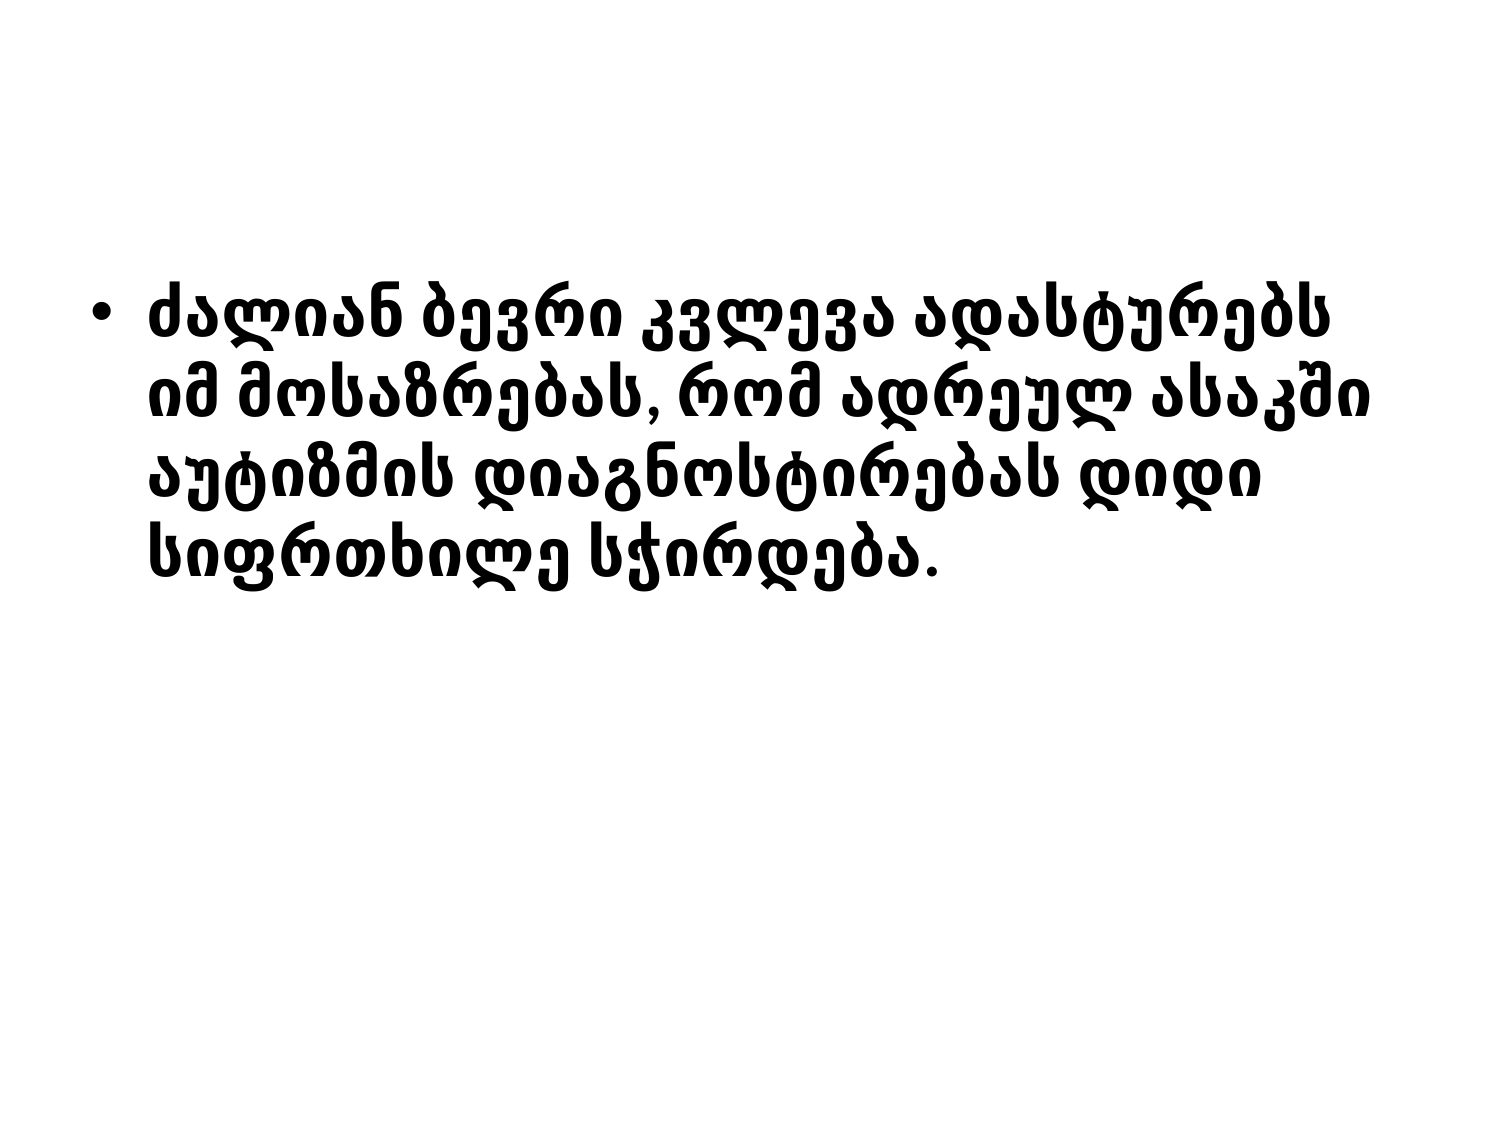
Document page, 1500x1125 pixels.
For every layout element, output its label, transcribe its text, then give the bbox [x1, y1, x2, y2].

list ძალიან ბევრი კვლევა ადასტურებს იმ მოსაზრებას, რომ ადრეულ ასაკში აუტიზმის დიაგნოსტირებას დიდი სიფრთხილე სჭირდება. [75, 262, 1425, 1005]
